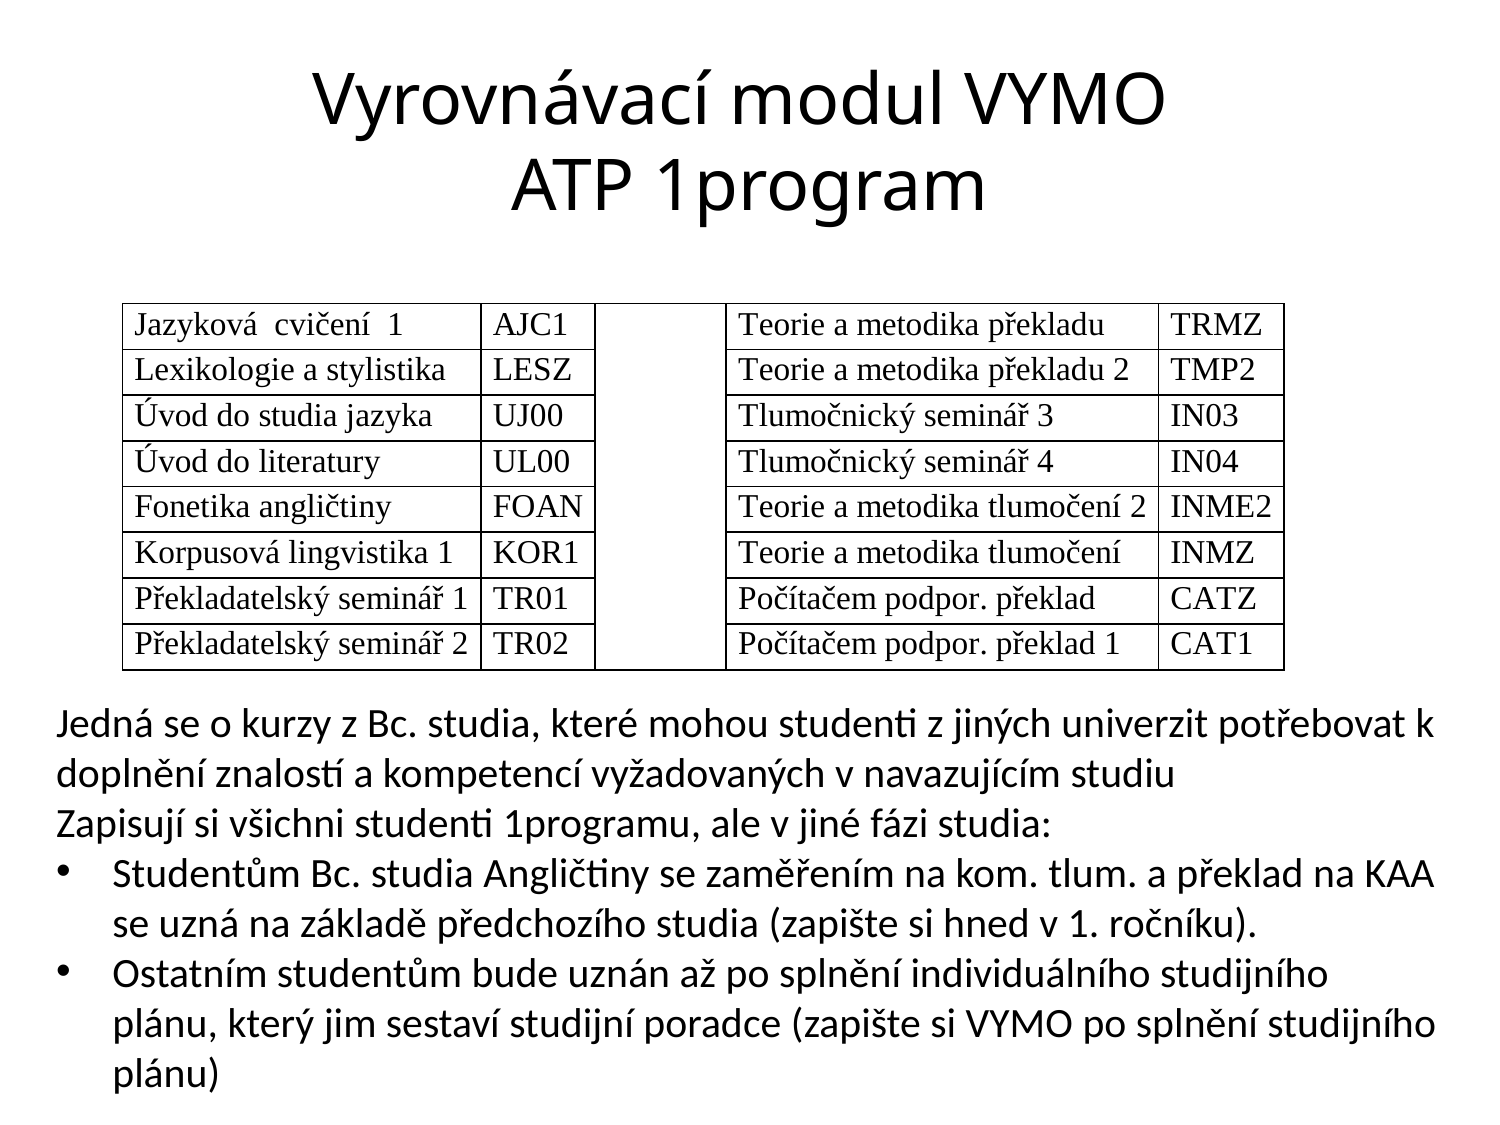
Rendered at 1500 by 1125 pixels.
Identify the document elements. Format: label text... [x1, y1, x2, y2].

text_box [0, 302, 1471, 716]
title Vyrovnávací modul VYMO ATP 1program [75, 45, 1425, 233]
text_box Jedná se o kurzy z Bc. studia, které mohou studenti z jiných univerzit potřebovat k doplnění znalostí a kompetencí vyžadovaných v navazujícím studiu Zapisují si všichni studenti 1programu, ale v jiné fázi studia: Studentům Bc. studia Angličtiny se zaměřením na kom. tlum. a překlad na KAA se uzná na základě předchozího studia (zapište si hned v 1. ročníku). Ostatním studentům bude uznán až po splnění individuálního studijního plánu, který jim sestaví studijní poradce (zapište si VYMO po splnění studijního plánu) [41, 722, 1459, 1103]
